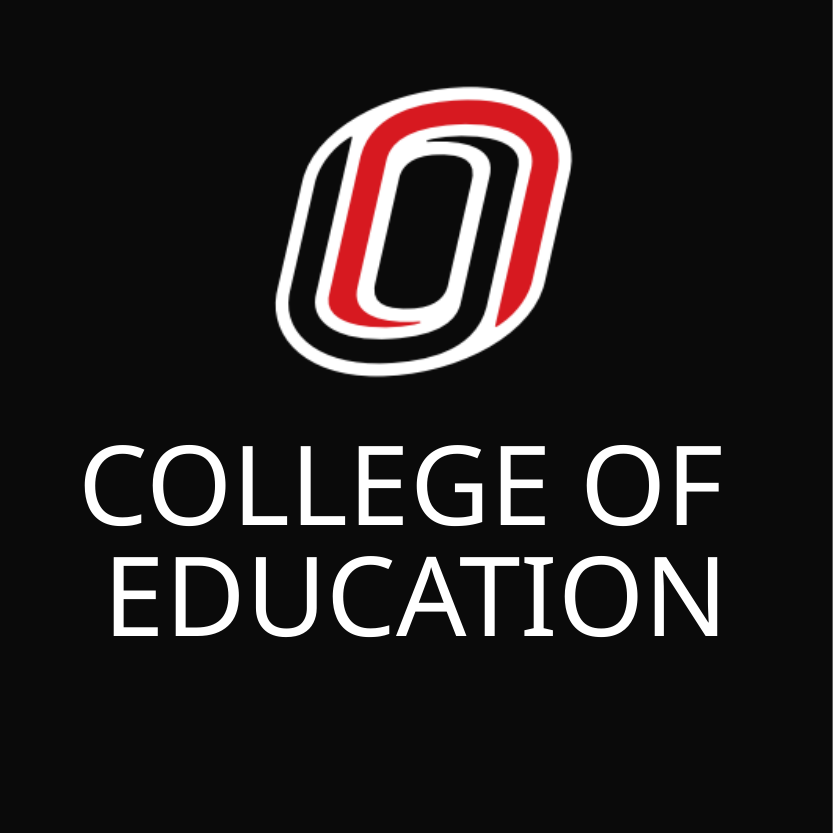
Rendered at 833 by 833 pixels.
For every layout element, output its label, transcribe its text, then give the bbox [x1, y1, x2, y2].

text_box COLLEGE OF EDUCATION [0, 437, 833, 659]
